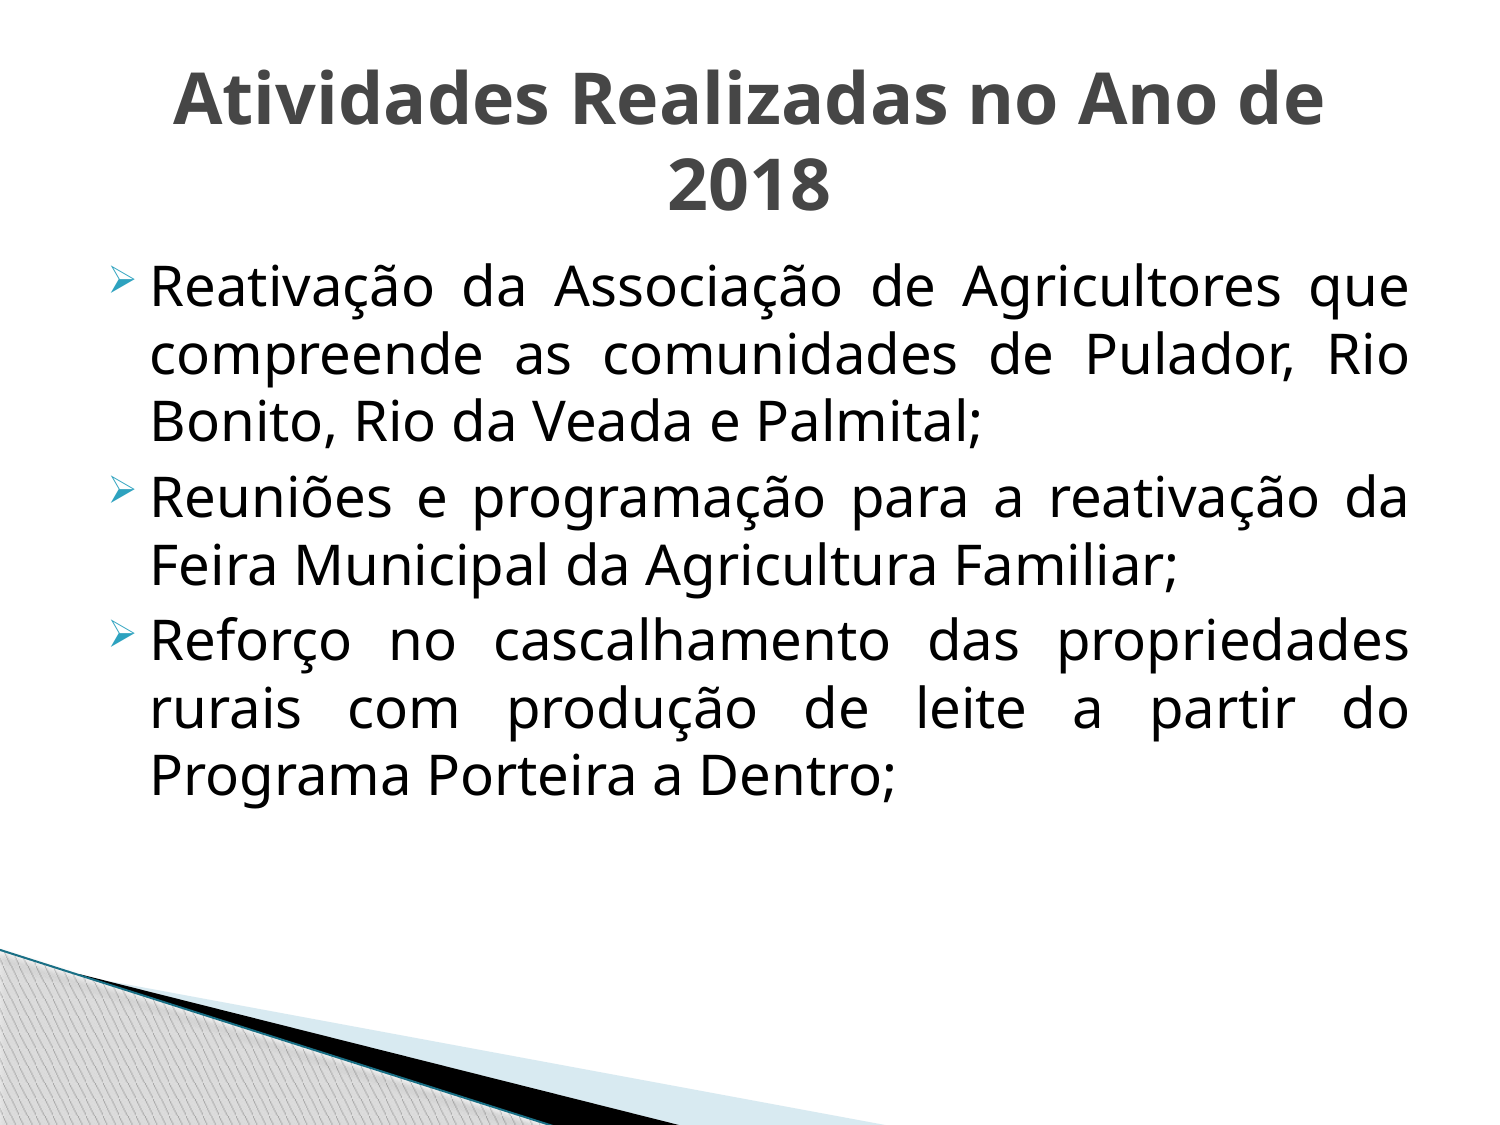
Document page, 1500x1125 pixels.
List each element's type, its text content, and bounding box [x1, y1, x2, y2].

title Atividades Realizadas no Ano de 2018 [75, 45, 1425, 233]
list Reativação da Associação de Agricultores que compreende as comunidades de Pulador, Rio Bonito, Rio da Veada e Palmital; Reuniões e programação para a reativação da Feira Municipal da Agricultura Familiar; Reforço no cascalhamento das propriedades rurais com produção de leite a partir do Programa Porteira a Dentro; [75, 243, 1425, 986]
